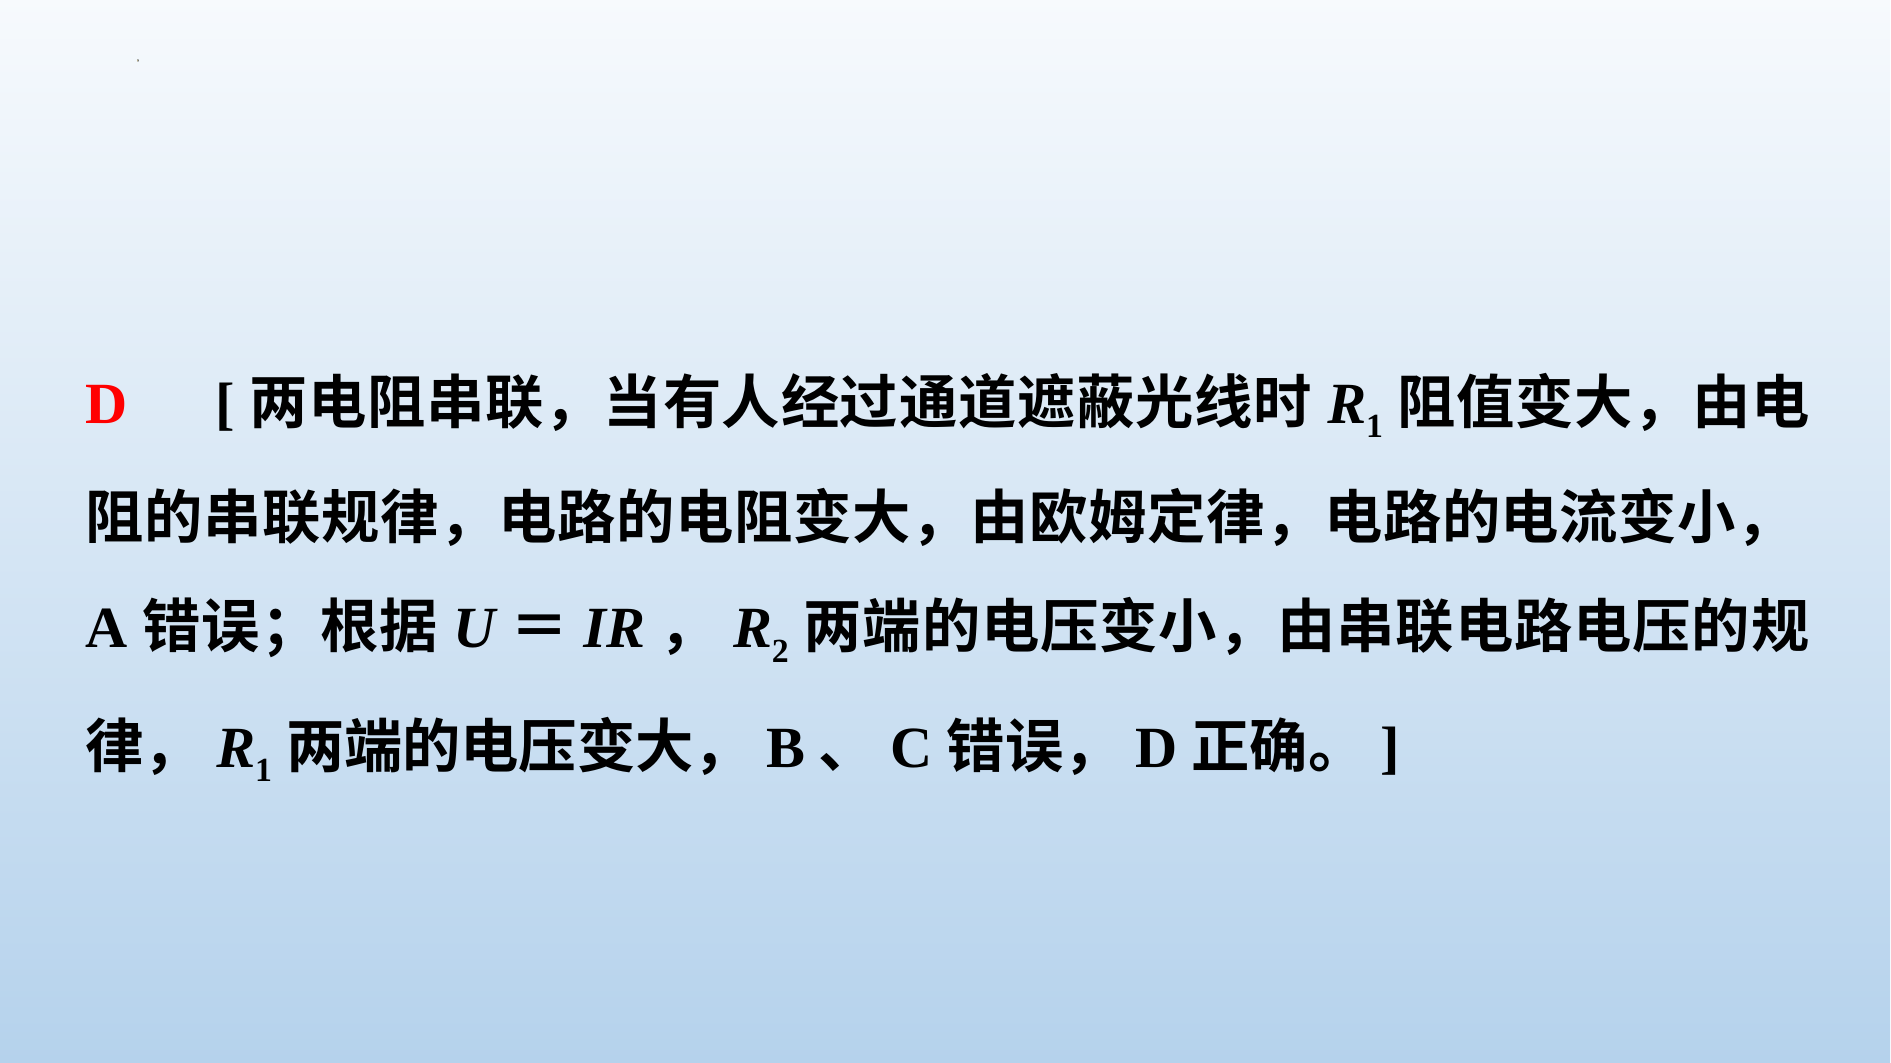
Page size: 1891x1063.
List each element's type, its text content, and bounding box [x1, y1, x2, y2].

subtitle D [两电阻串联，当有人经过通道遮蔽光线时R1阻值变大，由电阻的串联规律，电路的电阻变大，由欧姆定律，电路的电流变小，A错误；根据U＝IR，R2两端的电压变小，由串联电路电压的规律，R1两端的电压变大，B、C错误，D正确。] [70, 317, 1825, 746]
